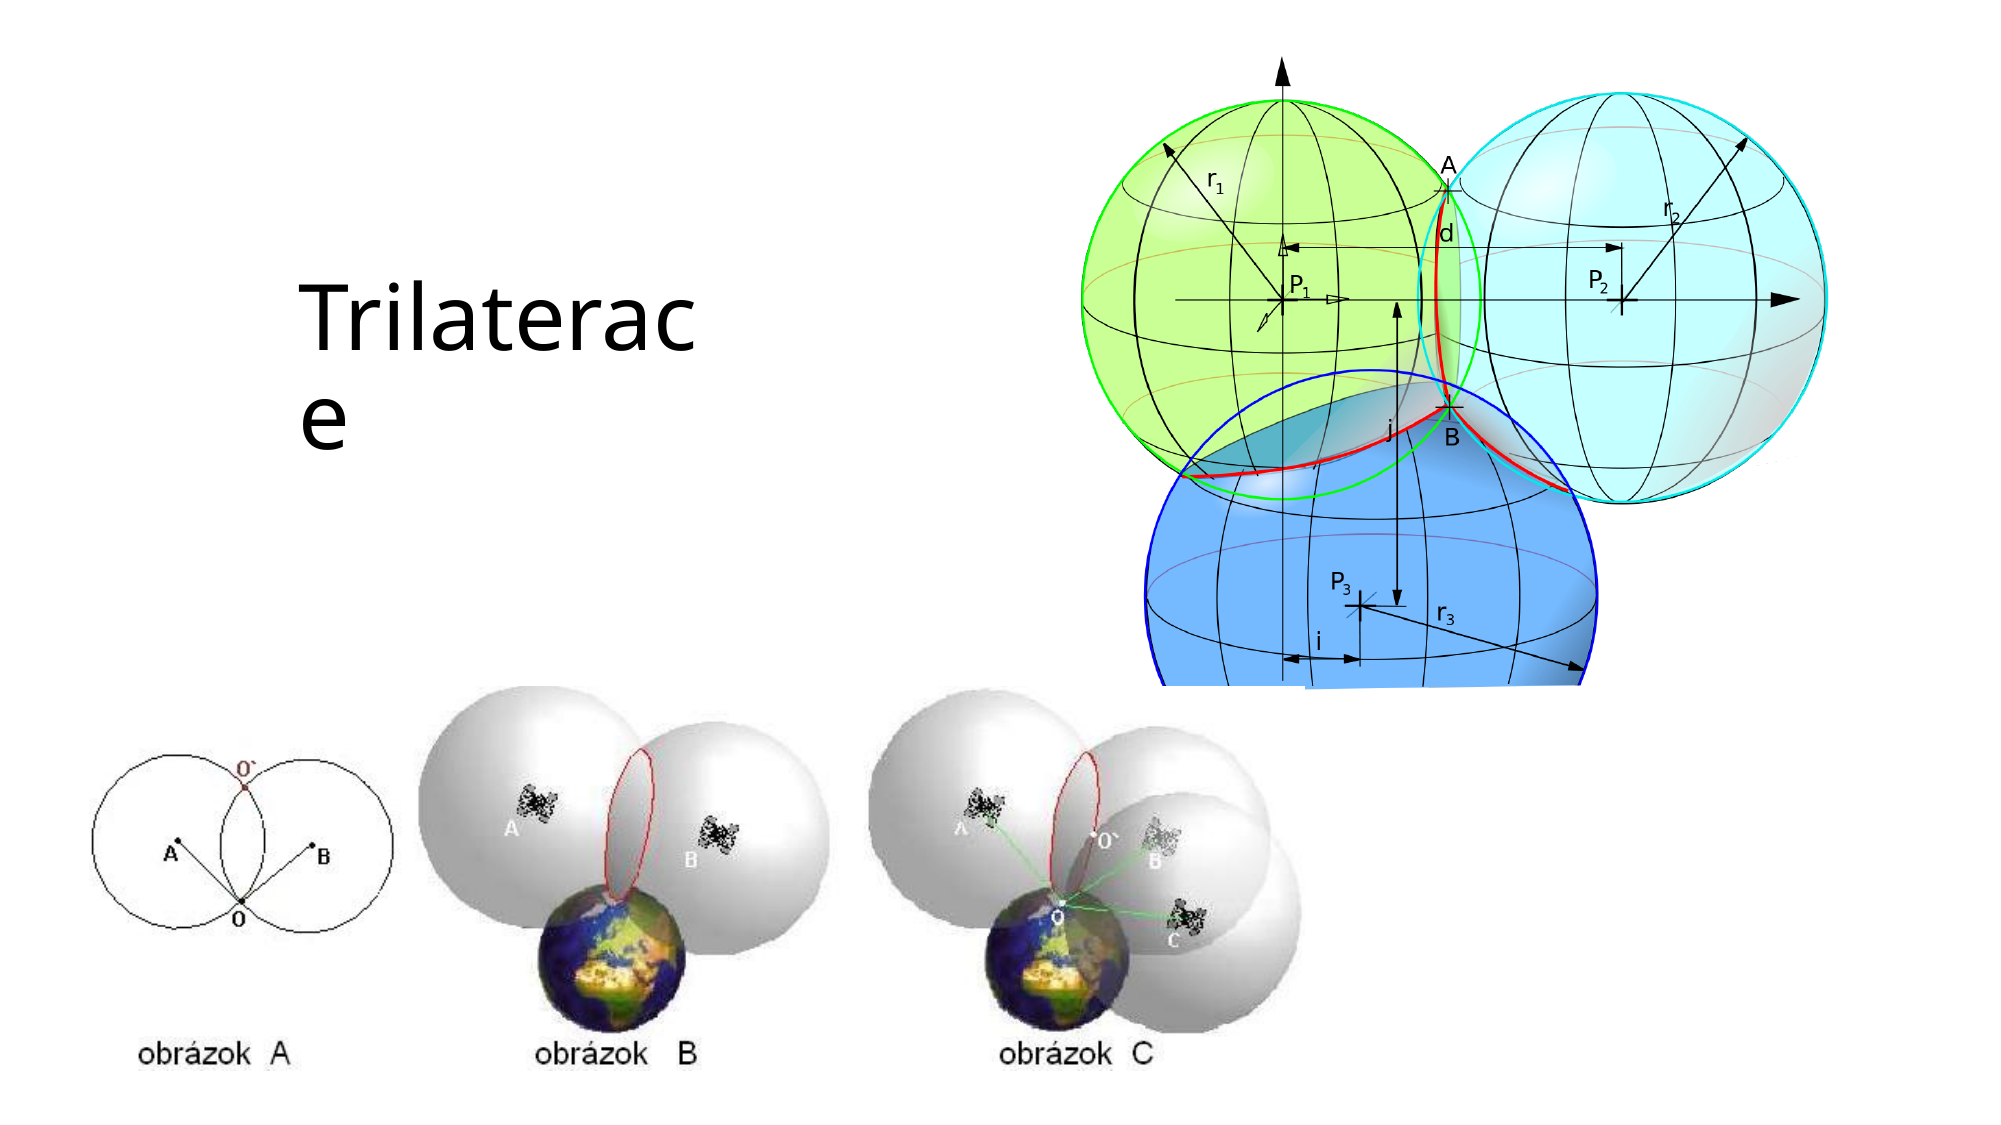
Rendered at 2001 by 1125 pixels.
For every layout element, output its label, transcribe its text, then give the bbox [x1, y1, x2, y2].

picture [89, 686, 1305, 1071]
title Trilaterace [283, 261, 748, 479]
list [1040, 54, 1863, 718]
